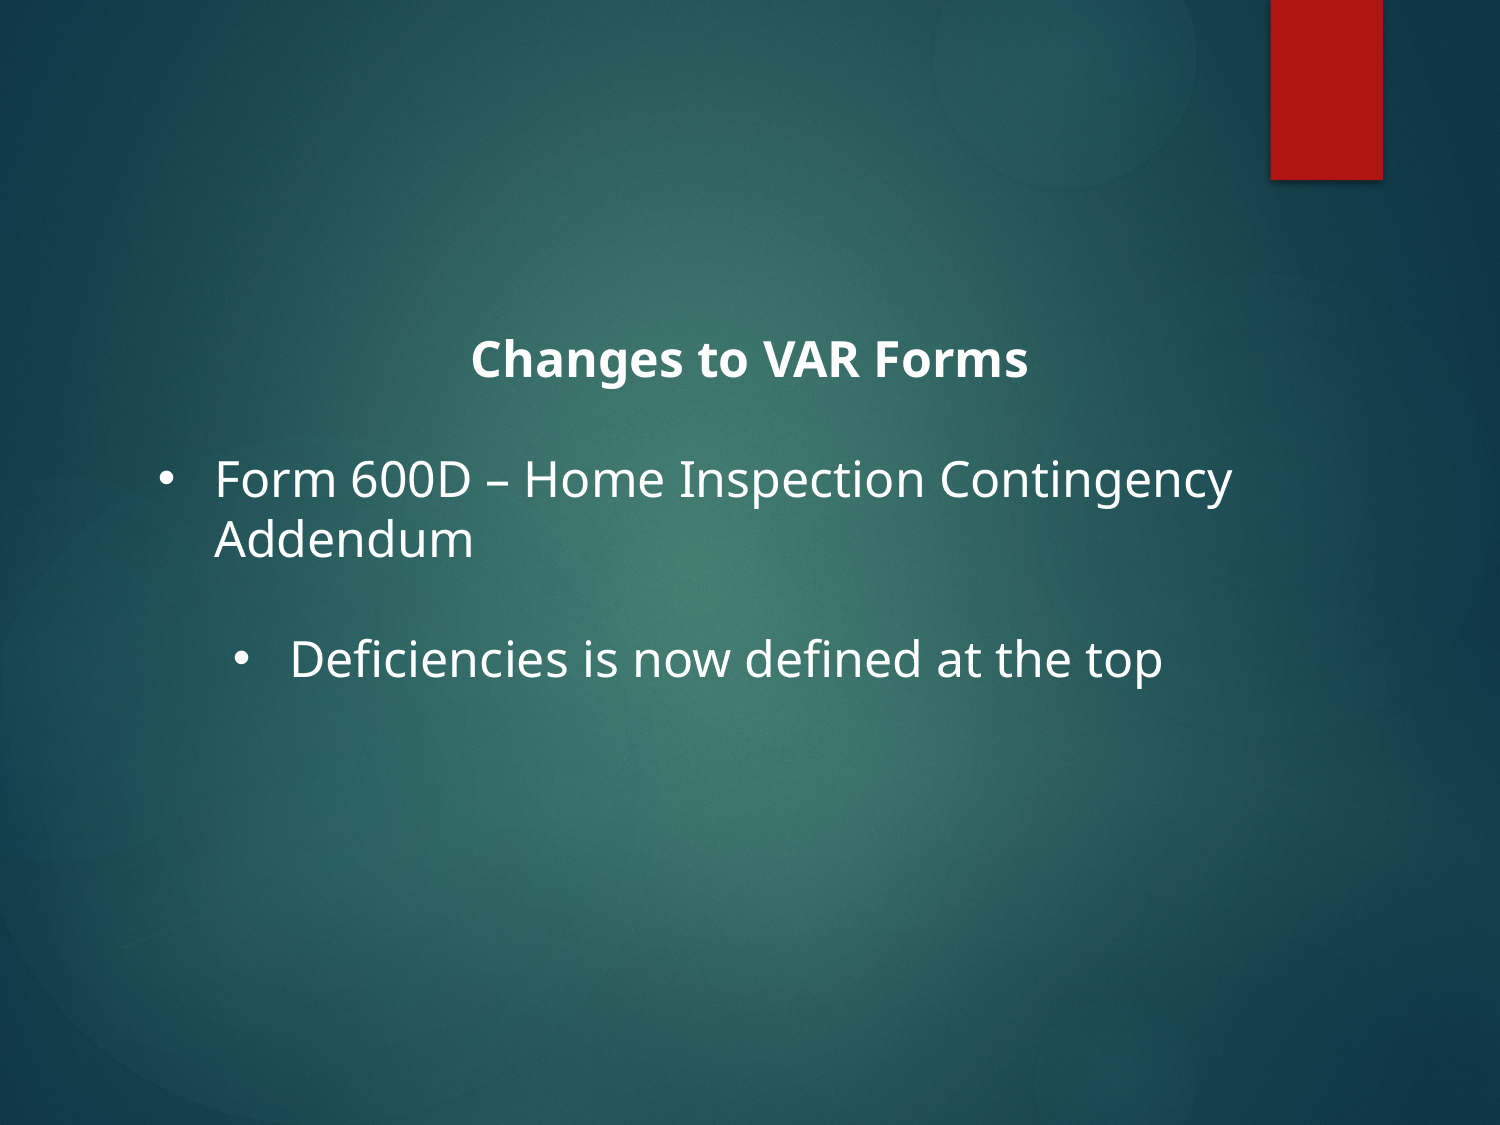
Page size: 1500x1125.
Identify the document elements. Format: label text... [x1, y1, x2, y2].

text_box Changes to VAR Forms Form 600D – Home Inspection Contingency Addendum Deficiencies is now defined at the top [143, 320, 1357, 695]
